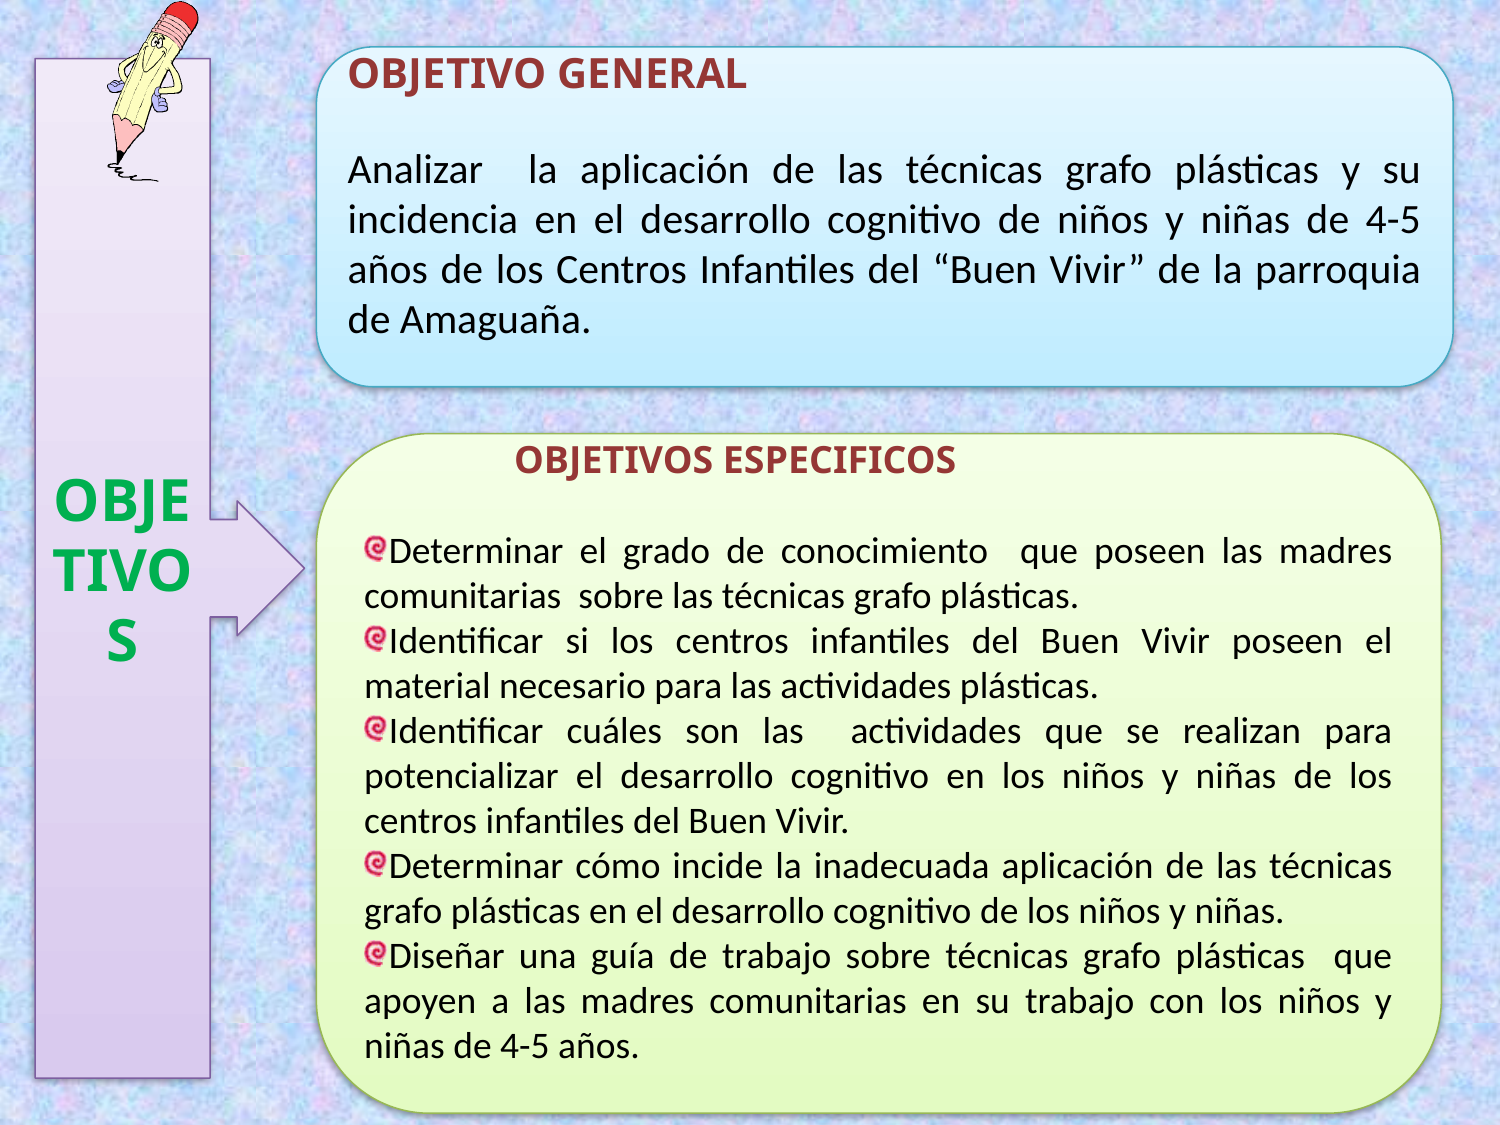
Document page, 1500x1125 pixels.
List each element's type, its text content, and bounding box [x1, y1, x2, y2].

text_box OBJETIVOS [34, 57, 306, 1079]
text_box OBJETIVOS ESPECIFICOS Determinar el grado de conocimiento que poseen las madres comunitarias sobre las técnicas grafo plásticas. Identificar si los centros infantiles del Buen Vivir poseen el material necesario para las actividades plásticas. Identificar cuáles son las actividades que se realizan para potencializar el desarrollo cognitivo en los niños y niñas de los centros infantiles del Buen Vivir. Determinar cómo incide la inadecuada aplicación de las técnicas grafo plásticas en el desarrollo cognitivo de los niños y niñas. Diseñar una guía de trabajo sobre técnicas grafo plásticas que apoyen a las madres comunitarias en su trabajo con los niños y niñas de 4-5 años. [315, 432, 1443, 1115]
picture [0, 0, 1500, 1125]
text_box OBJETIVO GENERAL Analizar la aplicación de las técnicas grafo plásticas y su incidencia en el desarrollo cognitivo de niños y niñas de 4-5 años de los Centros Infantiles del “Buen Vivir” de la parroquia de Amaguaña. [315, 46, 1454, 388]
